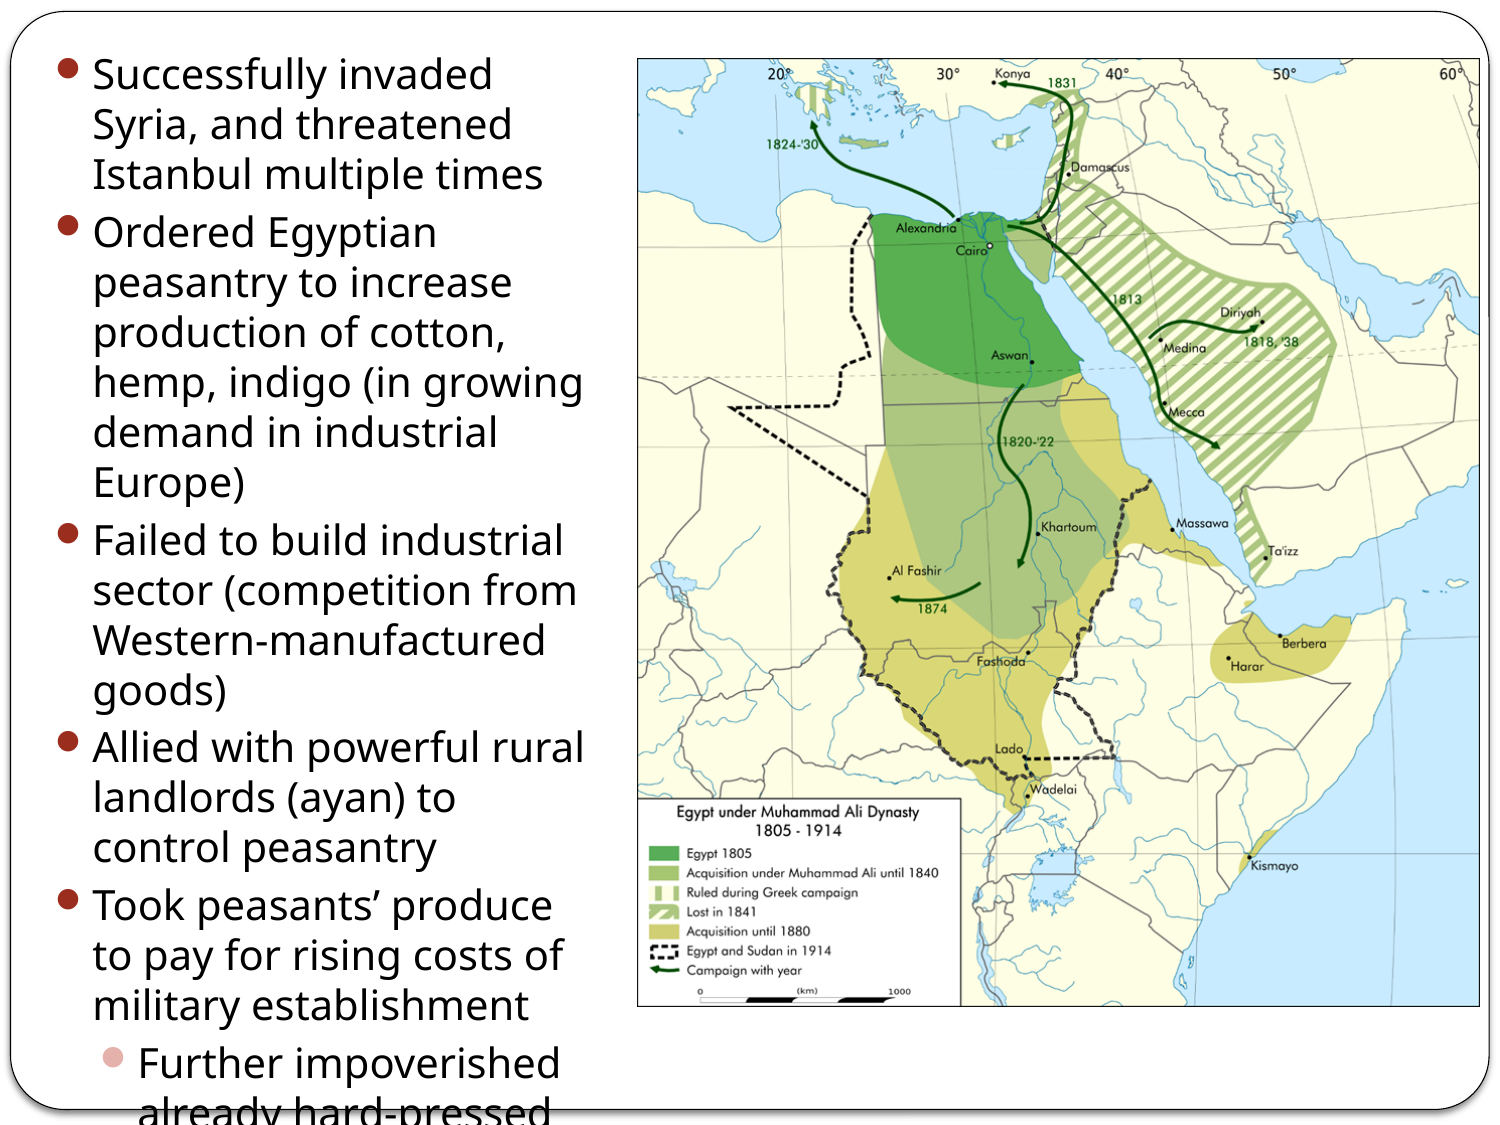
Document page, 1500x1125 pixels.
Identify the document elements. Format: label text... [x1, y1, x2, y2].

text_box Successfully invaded Syria, and threatened Istanbul multiple times Ordered Egyptian peasantry to increase production of cotton, hemp, indigo (in growing demand in industrial Europe) Failed to build industrial sector (competition from Western-manufactured goods) Allied with powerful rural landlords (ayan) to control peasantry Took peasants’ produce to pay for rising costs of military establishment Further impoverished already hard-pressed rural population [0, 40, 613, 1125]
picture [637, 57, 1480, 1007]
